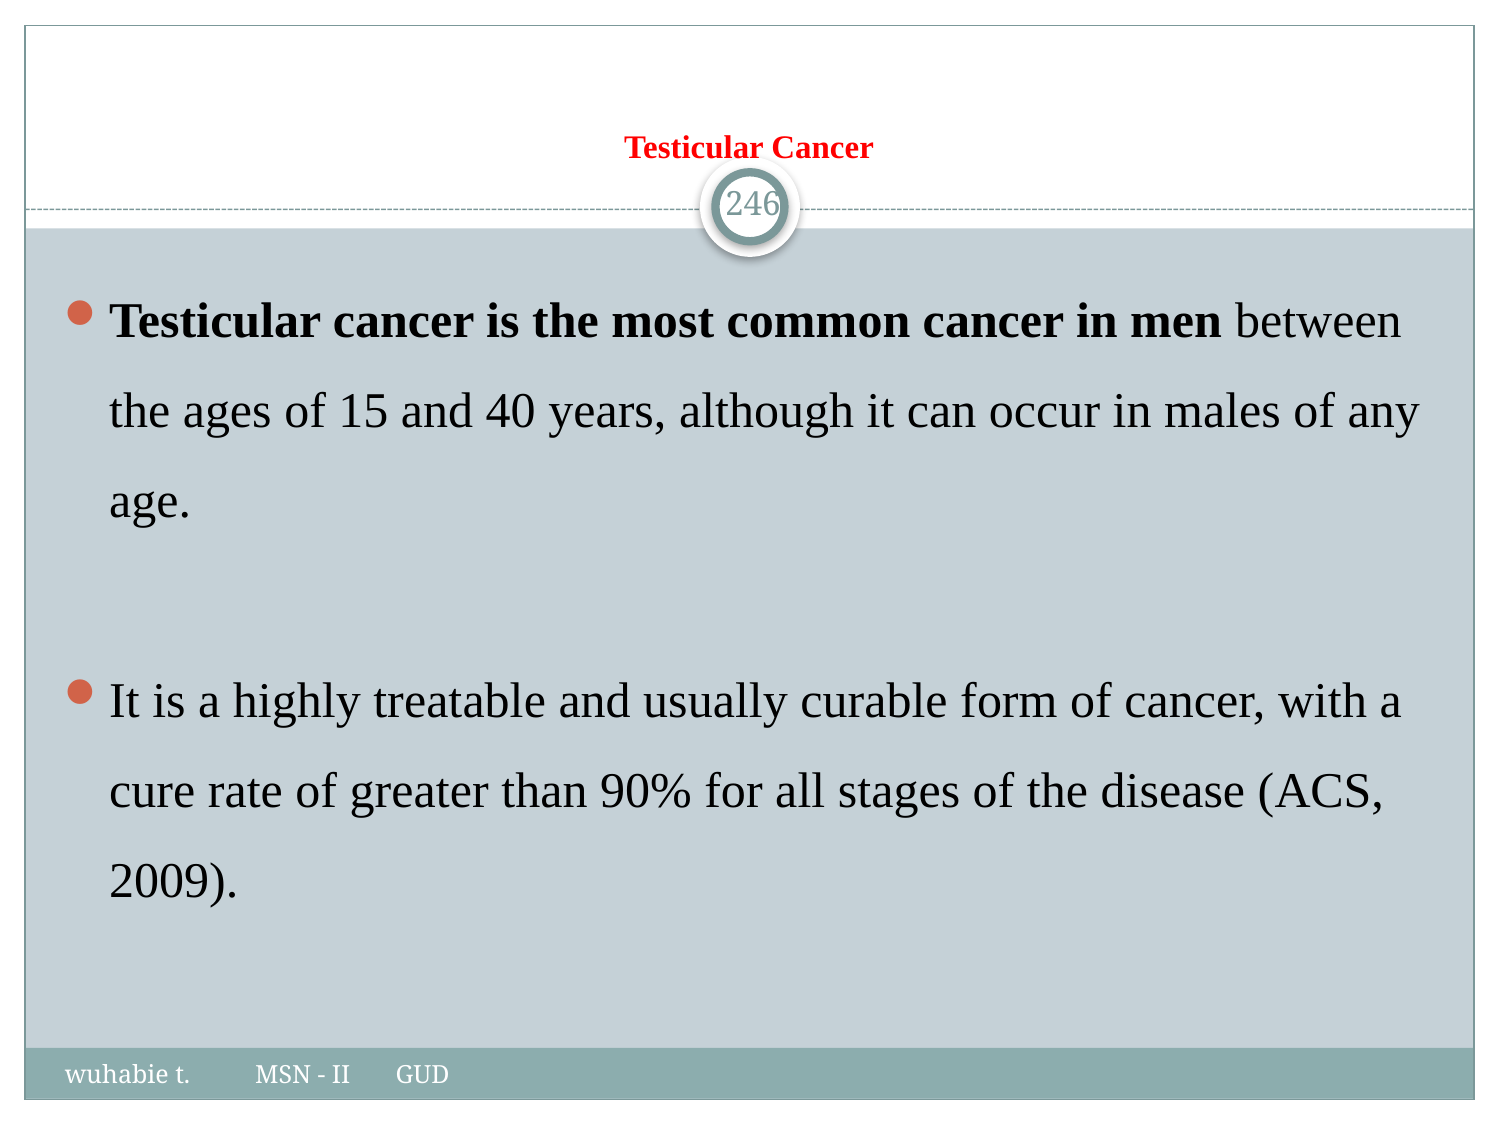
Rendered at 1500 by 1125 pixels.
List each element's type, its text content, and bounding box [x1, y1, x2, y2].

list Testicular cancer is the most common cancer in men between the ages of 15 and 40 years, although it can occur in males of any age. It is a highly treatable and usually curable form of cancer, with a cure rate of greater than 90% for all stages of the disease (ACS, 2009). [49, 250, 1445, 1001]
title Testicular Cancer [49, 37, 1450, 213]
footer wuhabie t. MSN - II GUD [50, 1051, 638, 1112]
slide_number 246 [715, 168, 791, 241]
